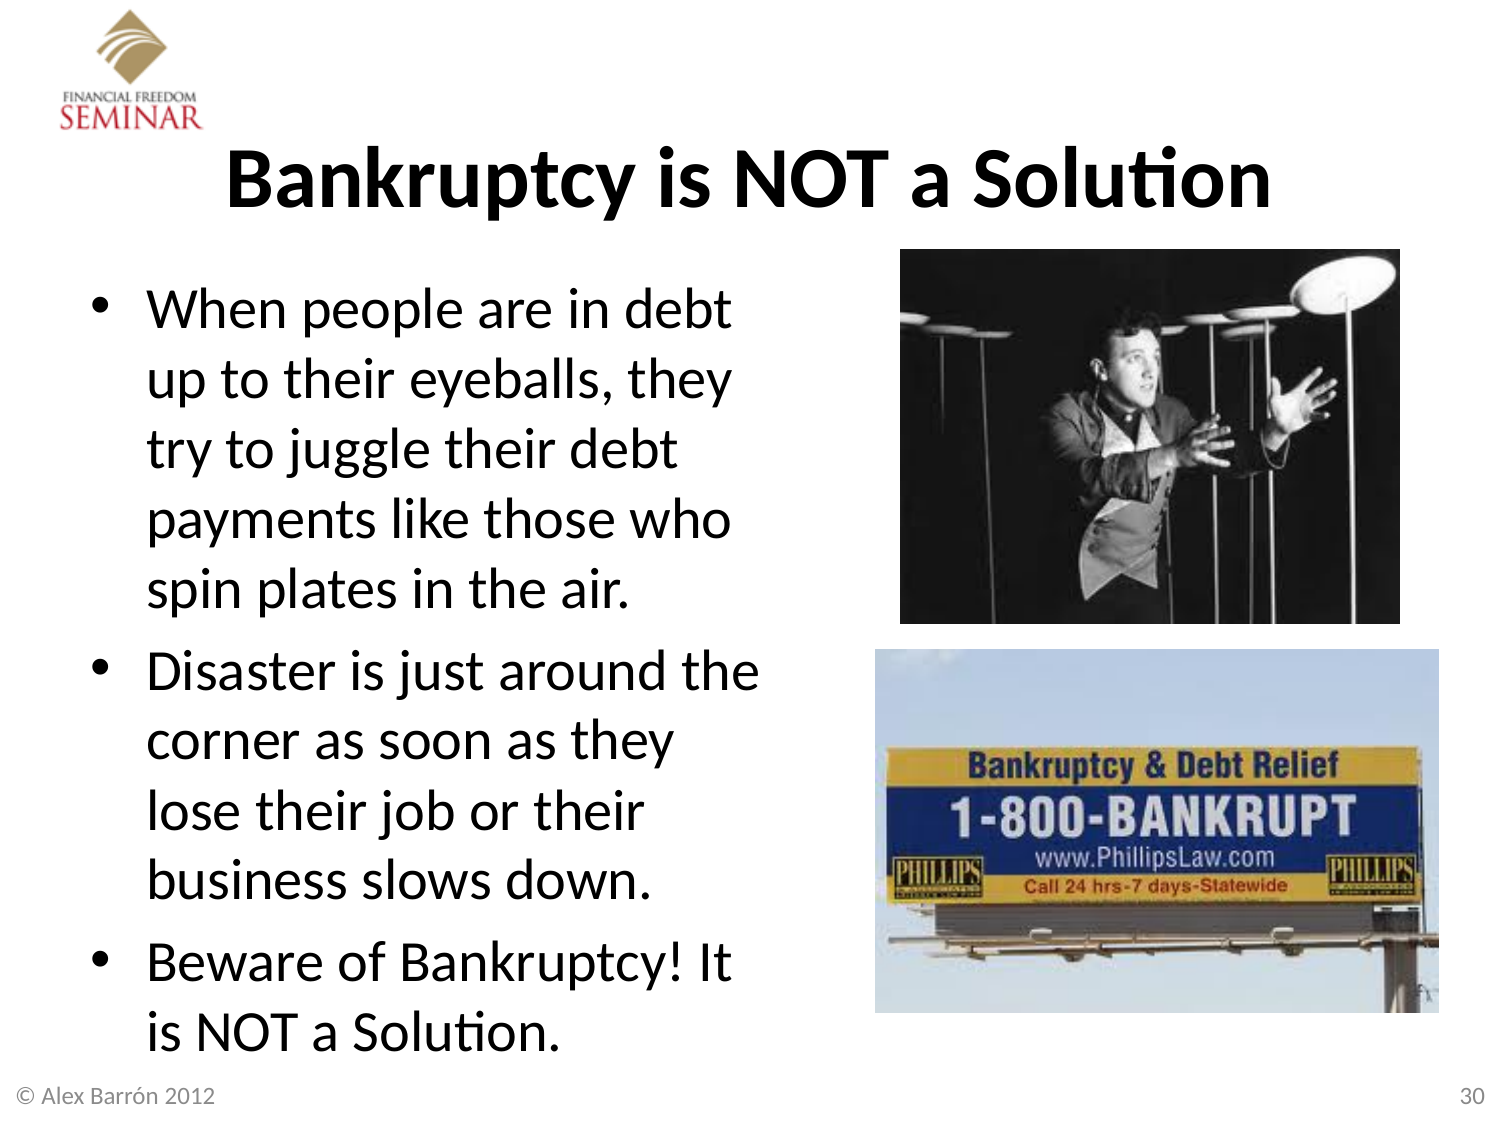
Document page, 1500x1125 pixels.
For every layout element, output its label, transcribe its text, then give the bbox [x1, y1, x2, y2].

picture [899, 249, 1401, 624]
picture [0, 0, 265, 138]
title Bankruptcy is NOT a Solution [75, 112, 1425, 233]
list When people are in debt up to their eyeballs, they try to juggle their debt payments like those who spin plates in the air. Disaster is just around the corner as soon as they lose their job or their business slows down. Beware of Bankruptcy! It is NOT a Solution. [75, 262, 788, 1100]
footer © Alex Barrón 2012 [0, 1065, 475, 1125]
picture [874, 649, 1440, 1013]
slide_number 30 [1149, 1065, 1500, 1125]
